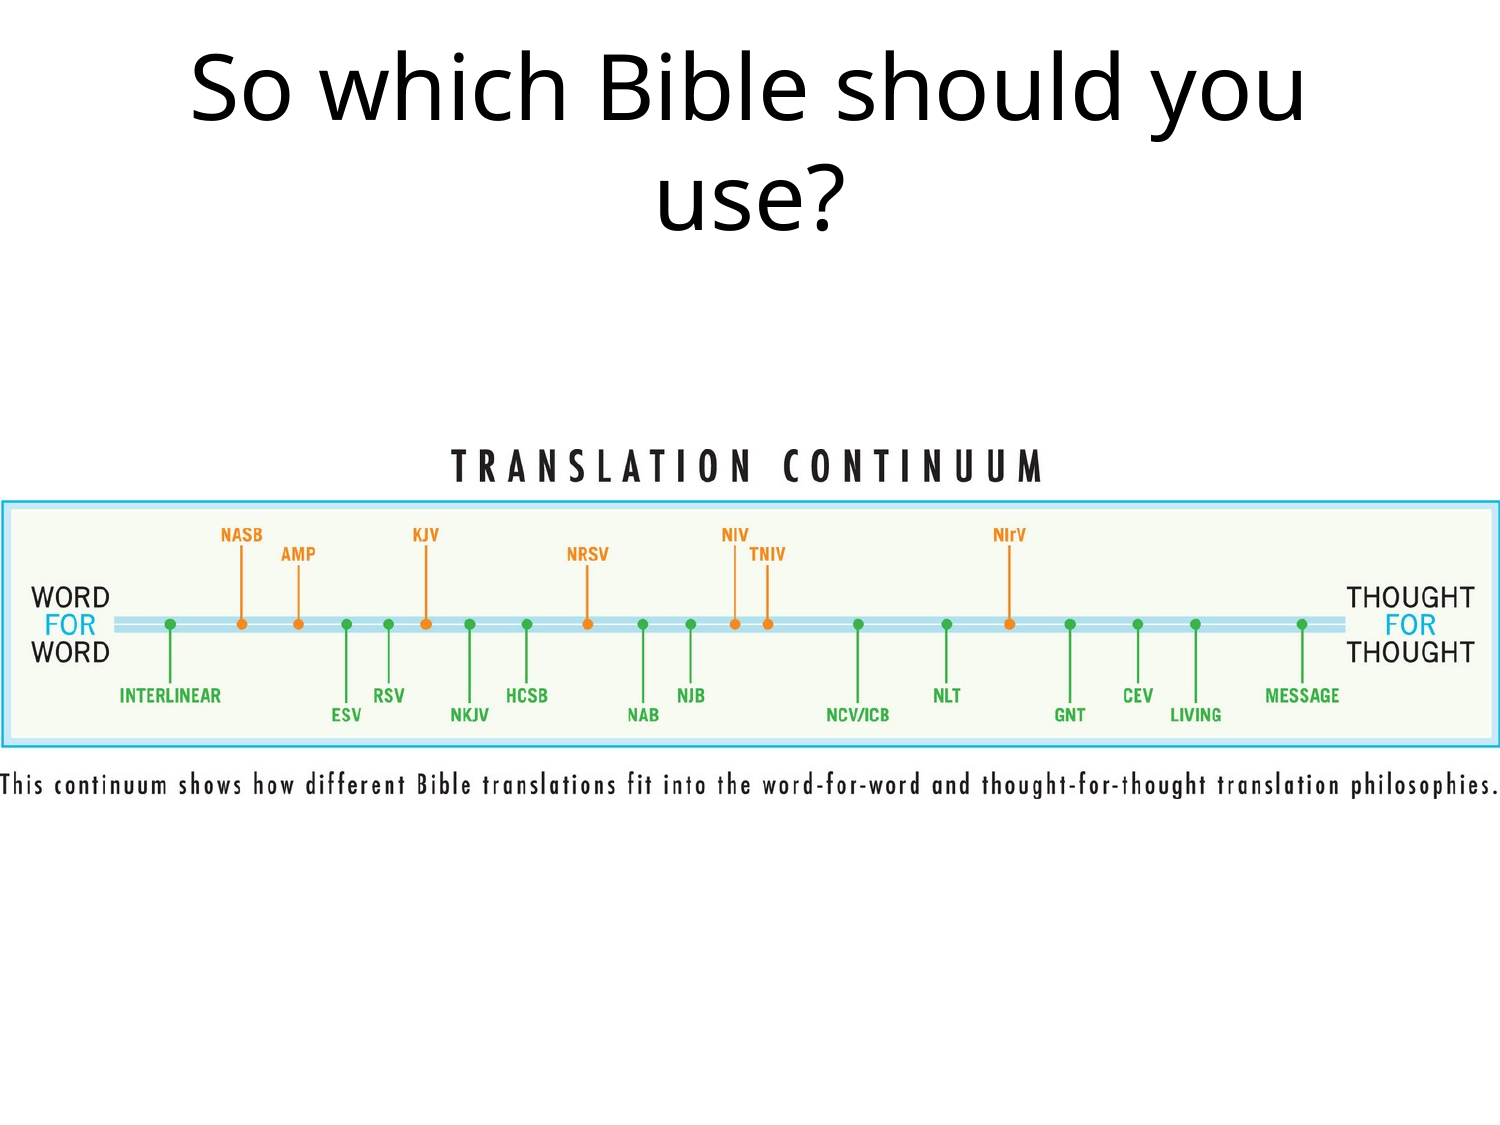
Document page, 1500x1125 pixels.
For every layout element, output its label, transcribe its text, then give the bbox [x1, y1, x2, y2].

title So which Bible should you use? [75, 45, 1425, 233]
picture [0, 449, 1500, 799]
